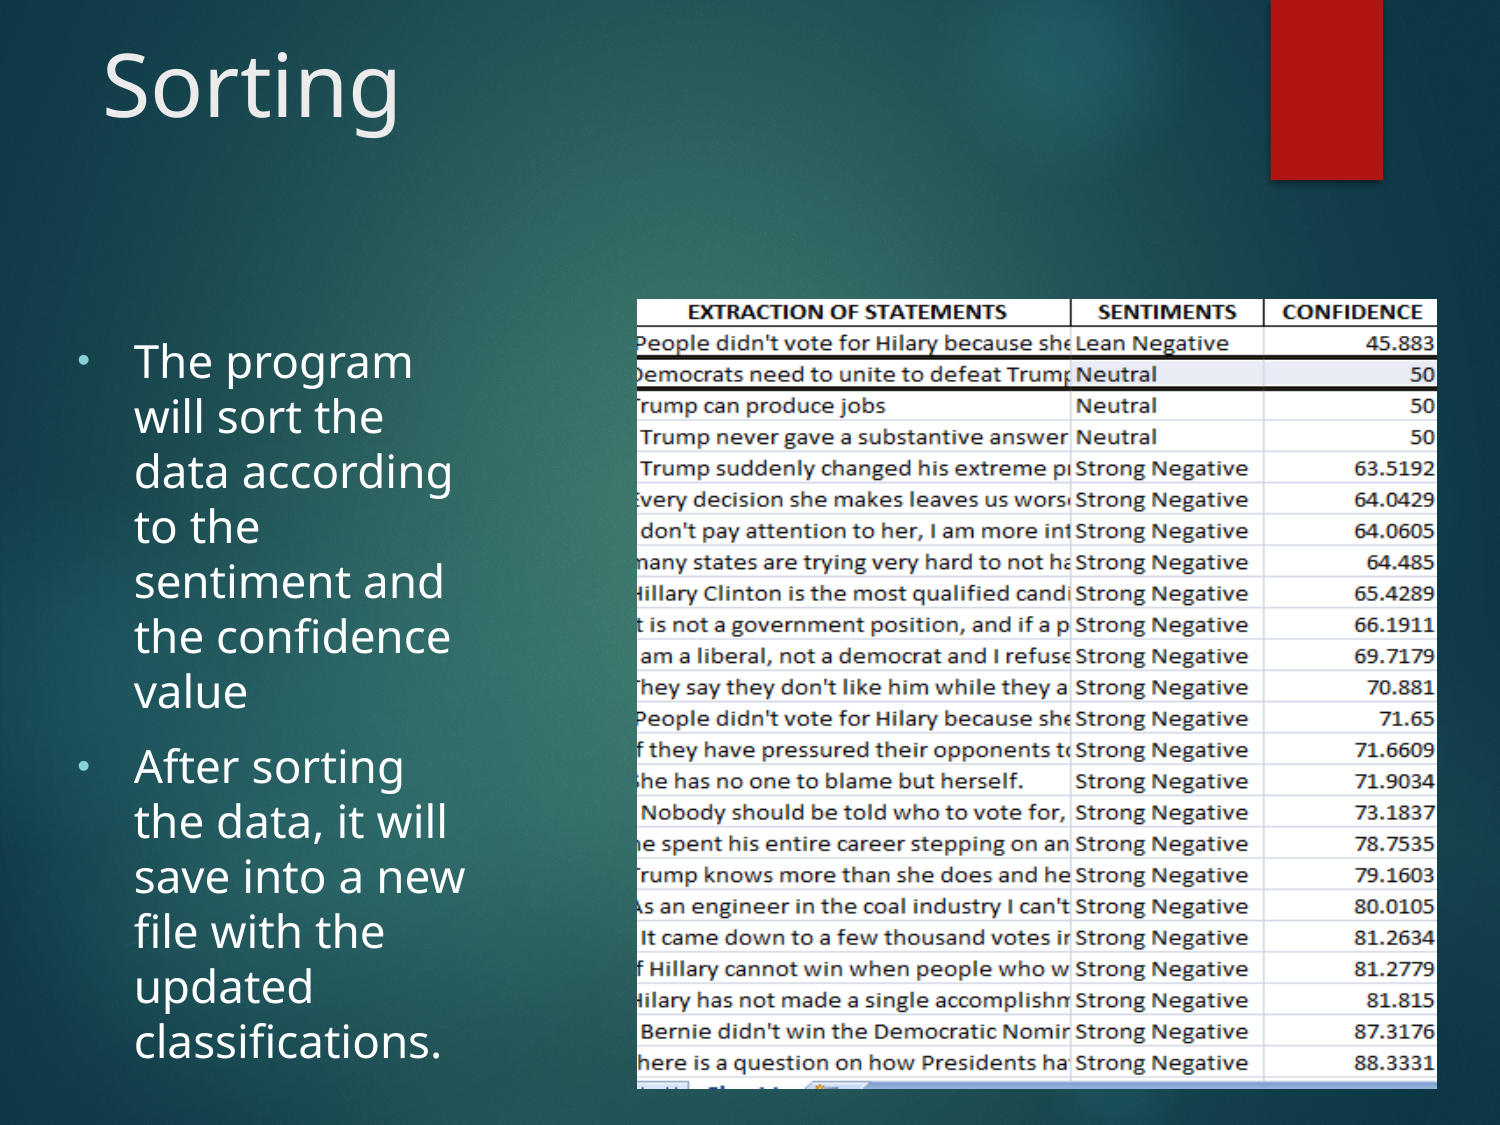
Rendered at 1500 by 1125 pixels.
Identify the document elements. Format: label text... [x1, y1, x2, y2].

picture [0, 0, 1500, 1125]
list The program will sort the data according to the sentiment and the confidence value After sorting the data, it will save into a new file with the updated classifications. [62, 324, 481, 800]
title Sorting [87, 125, 608, 238]
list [637, 299, 1438, 1090]
